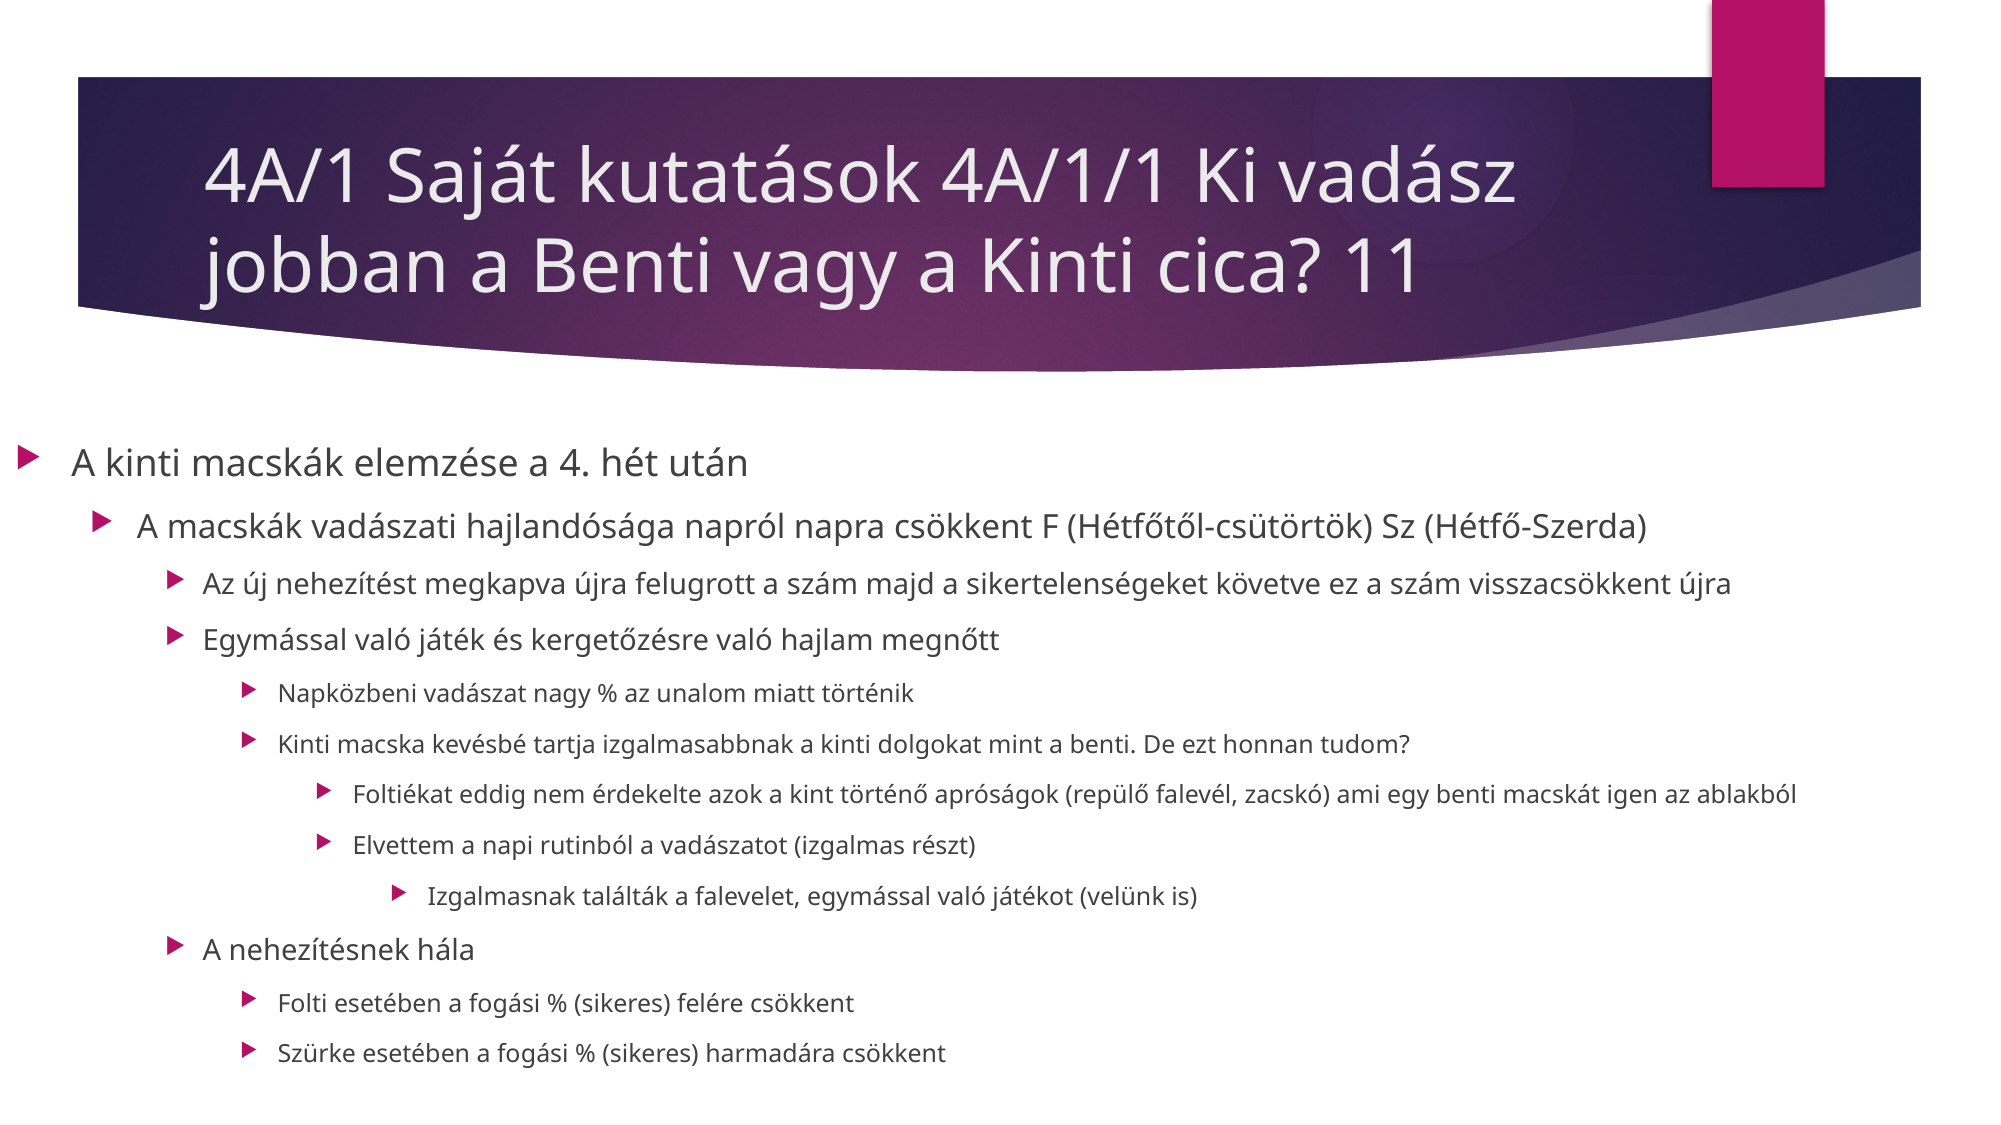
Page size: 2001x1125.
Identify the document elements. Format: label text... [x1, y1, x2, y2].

list A kinti macskák elemzése a 4. hét után A macskák vadászati hajlandósága napról napra csökkent F (Hétfőtől-csütörtök) Sz (Hétfő-Szerda) Az új nehezítést megkapva újra felugrott a szám majd a sikertelenségeket követve ez a szám visszacsökkent újra Egymással való játék és kergetőzésre való hajlam megnőtt Napközbeni vadászat nagy % az unalom miatt történik Kinti macska kevésbé tartja izgalmasabbnak a kinti dolgokat mint a benti. De ezt honnan tudom? Foltiékat eddig nem érdekelte azok a kint történő apróságok (repülő falevél, zacskó) ami egy benti macskát igen az ablakból Elvettem a napi rutinból a vadászatot (izgalmas részt) Izgalmasnak találták a falevelet, egymással való játékot (velünk is) A nehezítésnek hála Folti esetében a fogási % (sikeres) felére csökkent Szürke esetében a fogási % (sikeres) harmadára csökkent [0, 431, 1988, 1125]
title 4A/1 Saját kutatások 4A/1/1 Ki vadász jobban a Benti vagy a Kinti cica? 11 [189, 159, 1627, 276]
